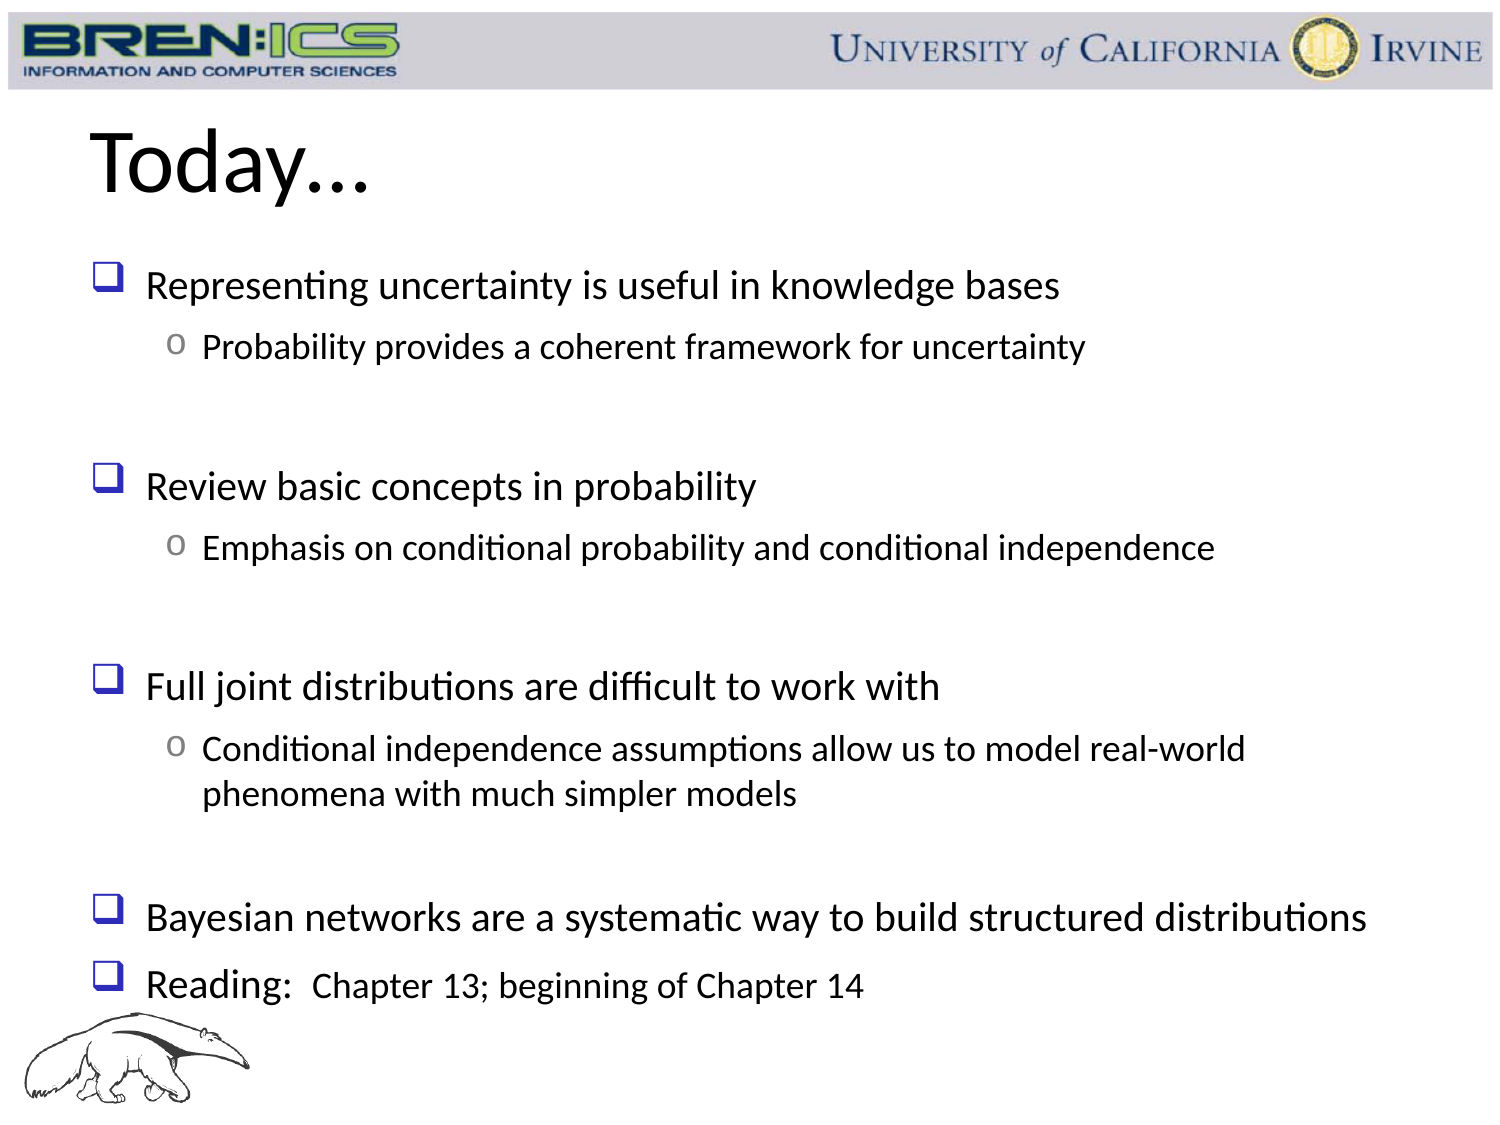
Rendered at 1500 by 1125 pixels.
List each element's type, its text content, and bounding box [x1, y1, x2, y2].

title Today… [75, 87, 1425, 225]
list Representing uncertainty is useful in knowledge bases Probability provides a coherent framework for uncertainty Review basic concepts in probability Emphasis on conditional probability and conditional independence Full joint distributions are difficult to work with Conditional independence assumptions allow us to model real-world phenomena with much simpler models Bayesian networks are a systematic way to build structured distributions Reading: Chapter 13; beginning of Chapter 14 [75, 249, 1425, 1000]
